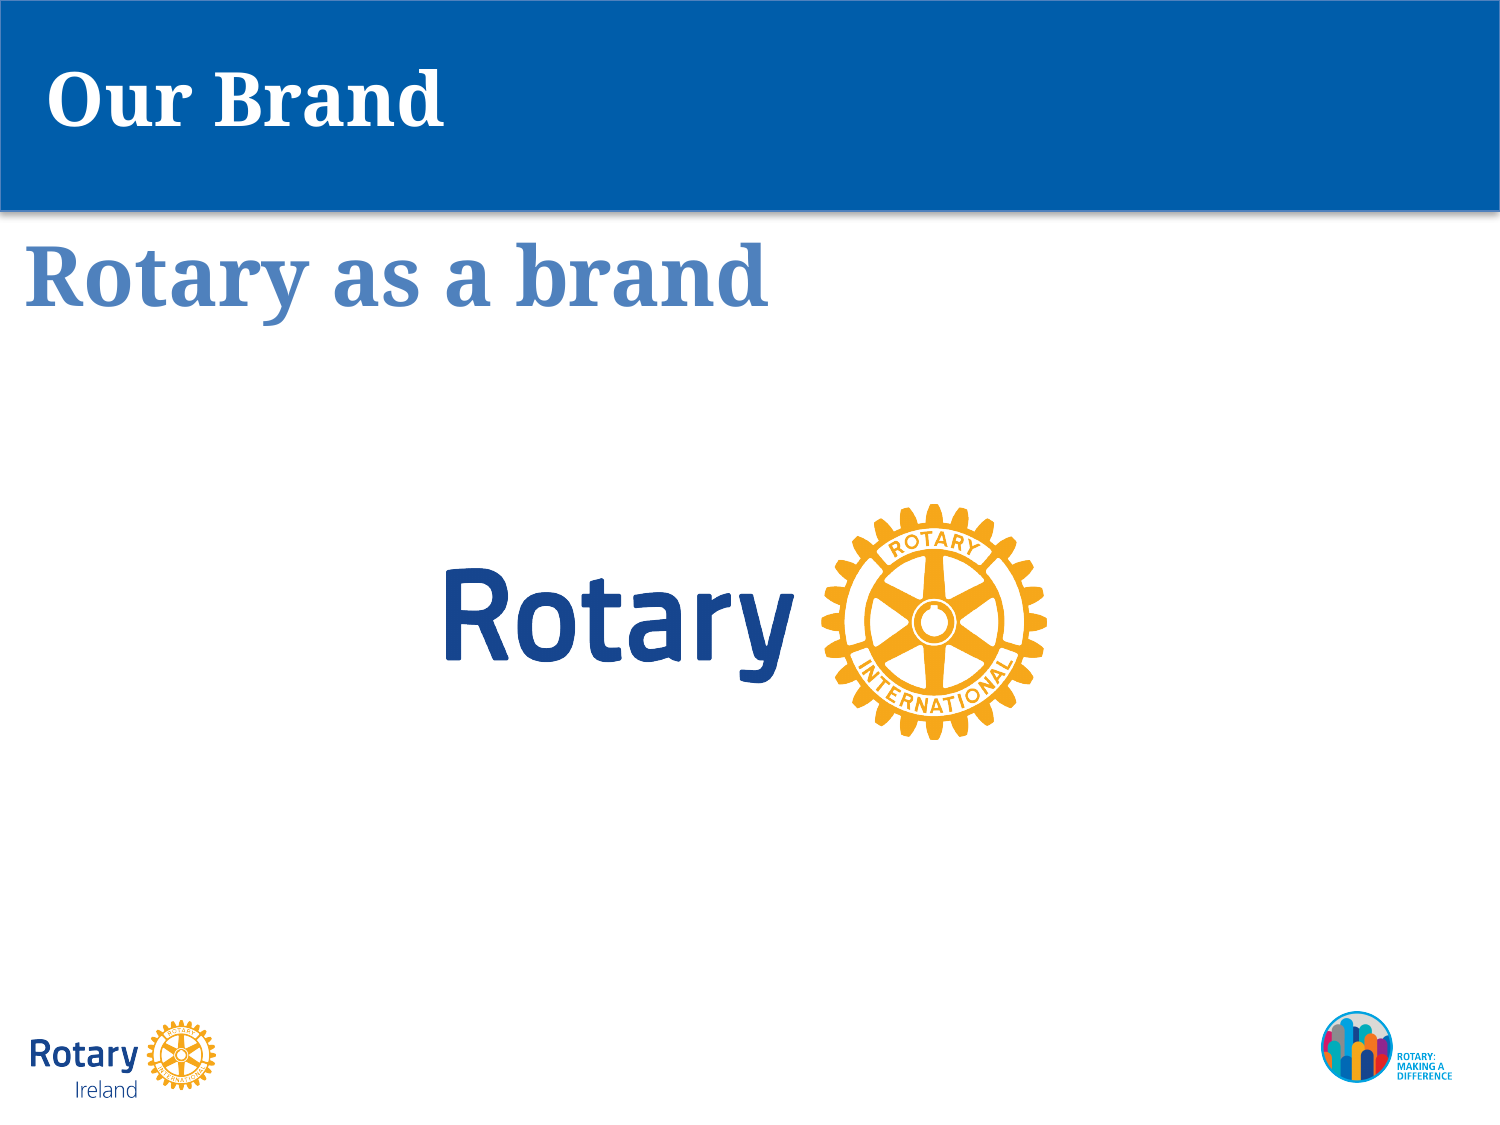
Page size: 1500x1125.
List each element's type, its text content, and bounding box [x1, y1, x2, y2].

text_box Rotary as a brand [24, 223, 1450, 930]
picture [446, 503, 1048, 740]
picture [1319, 1011, 1452, 1088]
picture [1324, 1014, 1389, 1080]
picture [31, 1020, 216, 1098]
text_box Our Brand [30, 62, 1469, 162]
